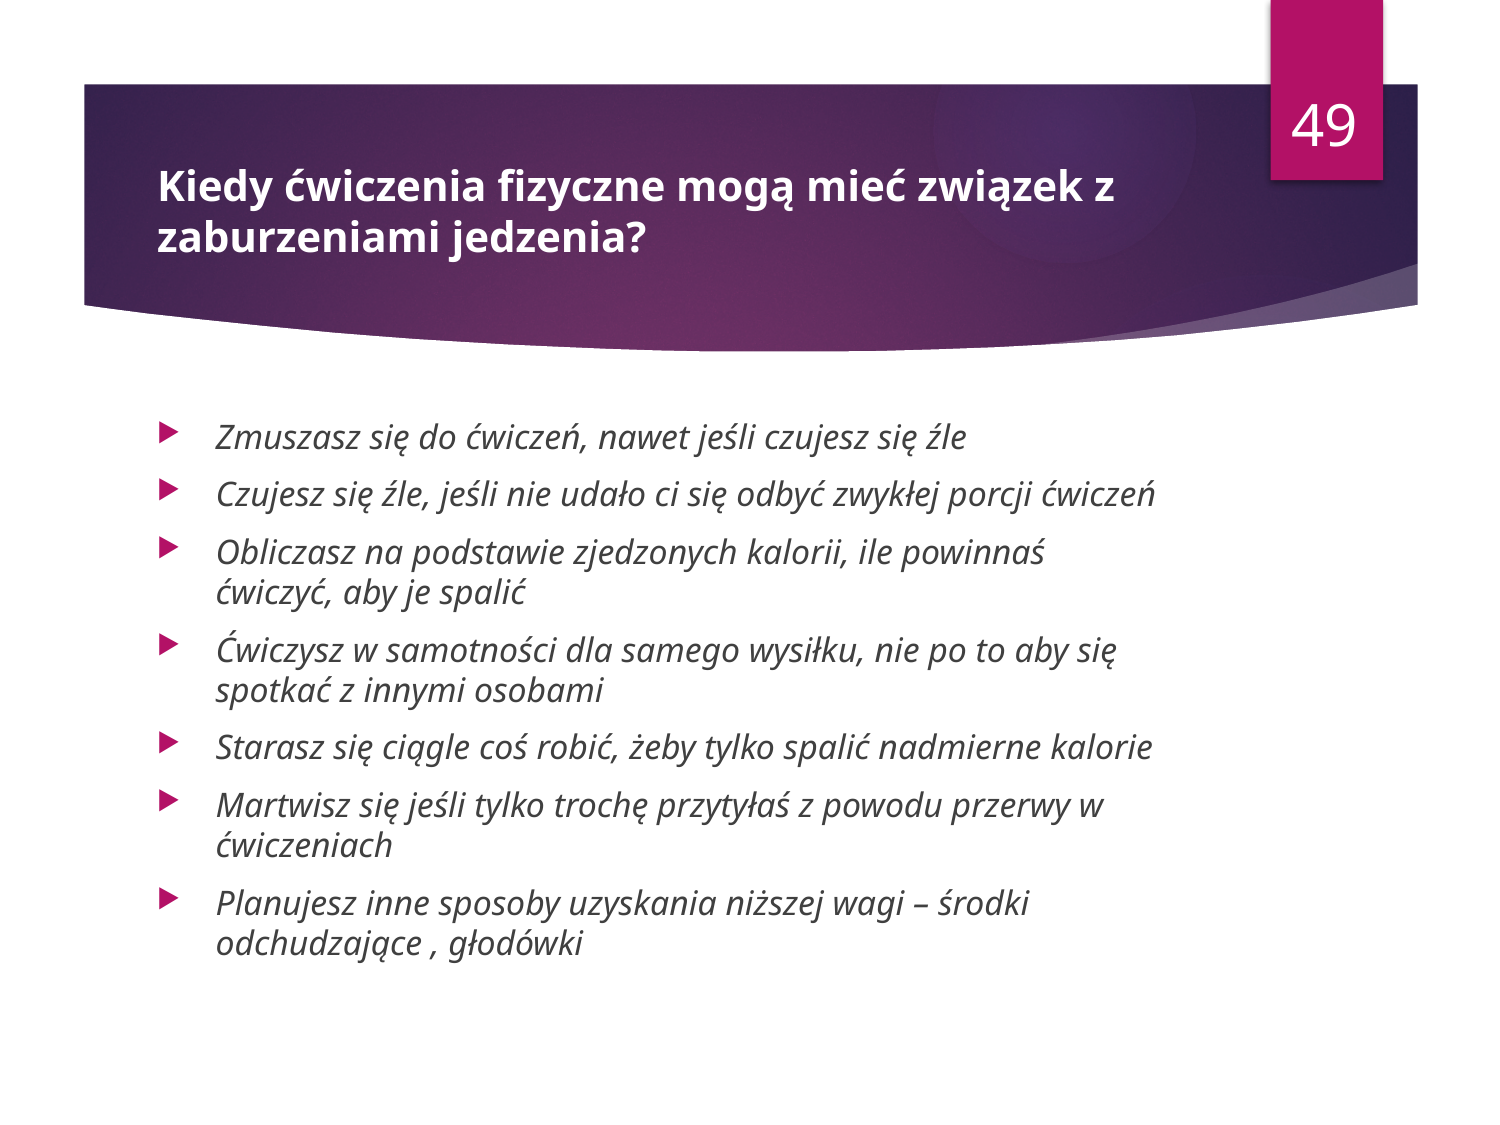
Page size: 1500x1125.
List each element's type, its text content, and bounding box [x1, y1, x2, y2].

title Kiedy ćwiczenia fizyczne mogą mieć związek z zaburzeniami jedzenia? [142, 152, 1183, 269]
list Zmuszasz się do ćwiczeń, nawet jeśli czujesz się źle Czujesz się źle, jeśli nie udało ci się odbyć zwykłej porcji ćwiczeń Obliczasz na podstawie zjedzonych kalorii, ile powinnaś ćwiczyć, aby je spalić Ćwiczysz w samotności dla samego wysiłku, nie po to aby się spotkać z innymi osobami Starasz się ciągle coś robić, żeby tylko spalić nadmierne kalorie Martwisz się jeśli tylko trochę przytyłaś z powodu przerwy w ćwiczeniach Planujesz inne sposoby uzyskania niższej wagi – środki odchudzające , głodówki [141, 408, 1183, 988]
slide_number 49 [1259, 48, 1390, 175]
